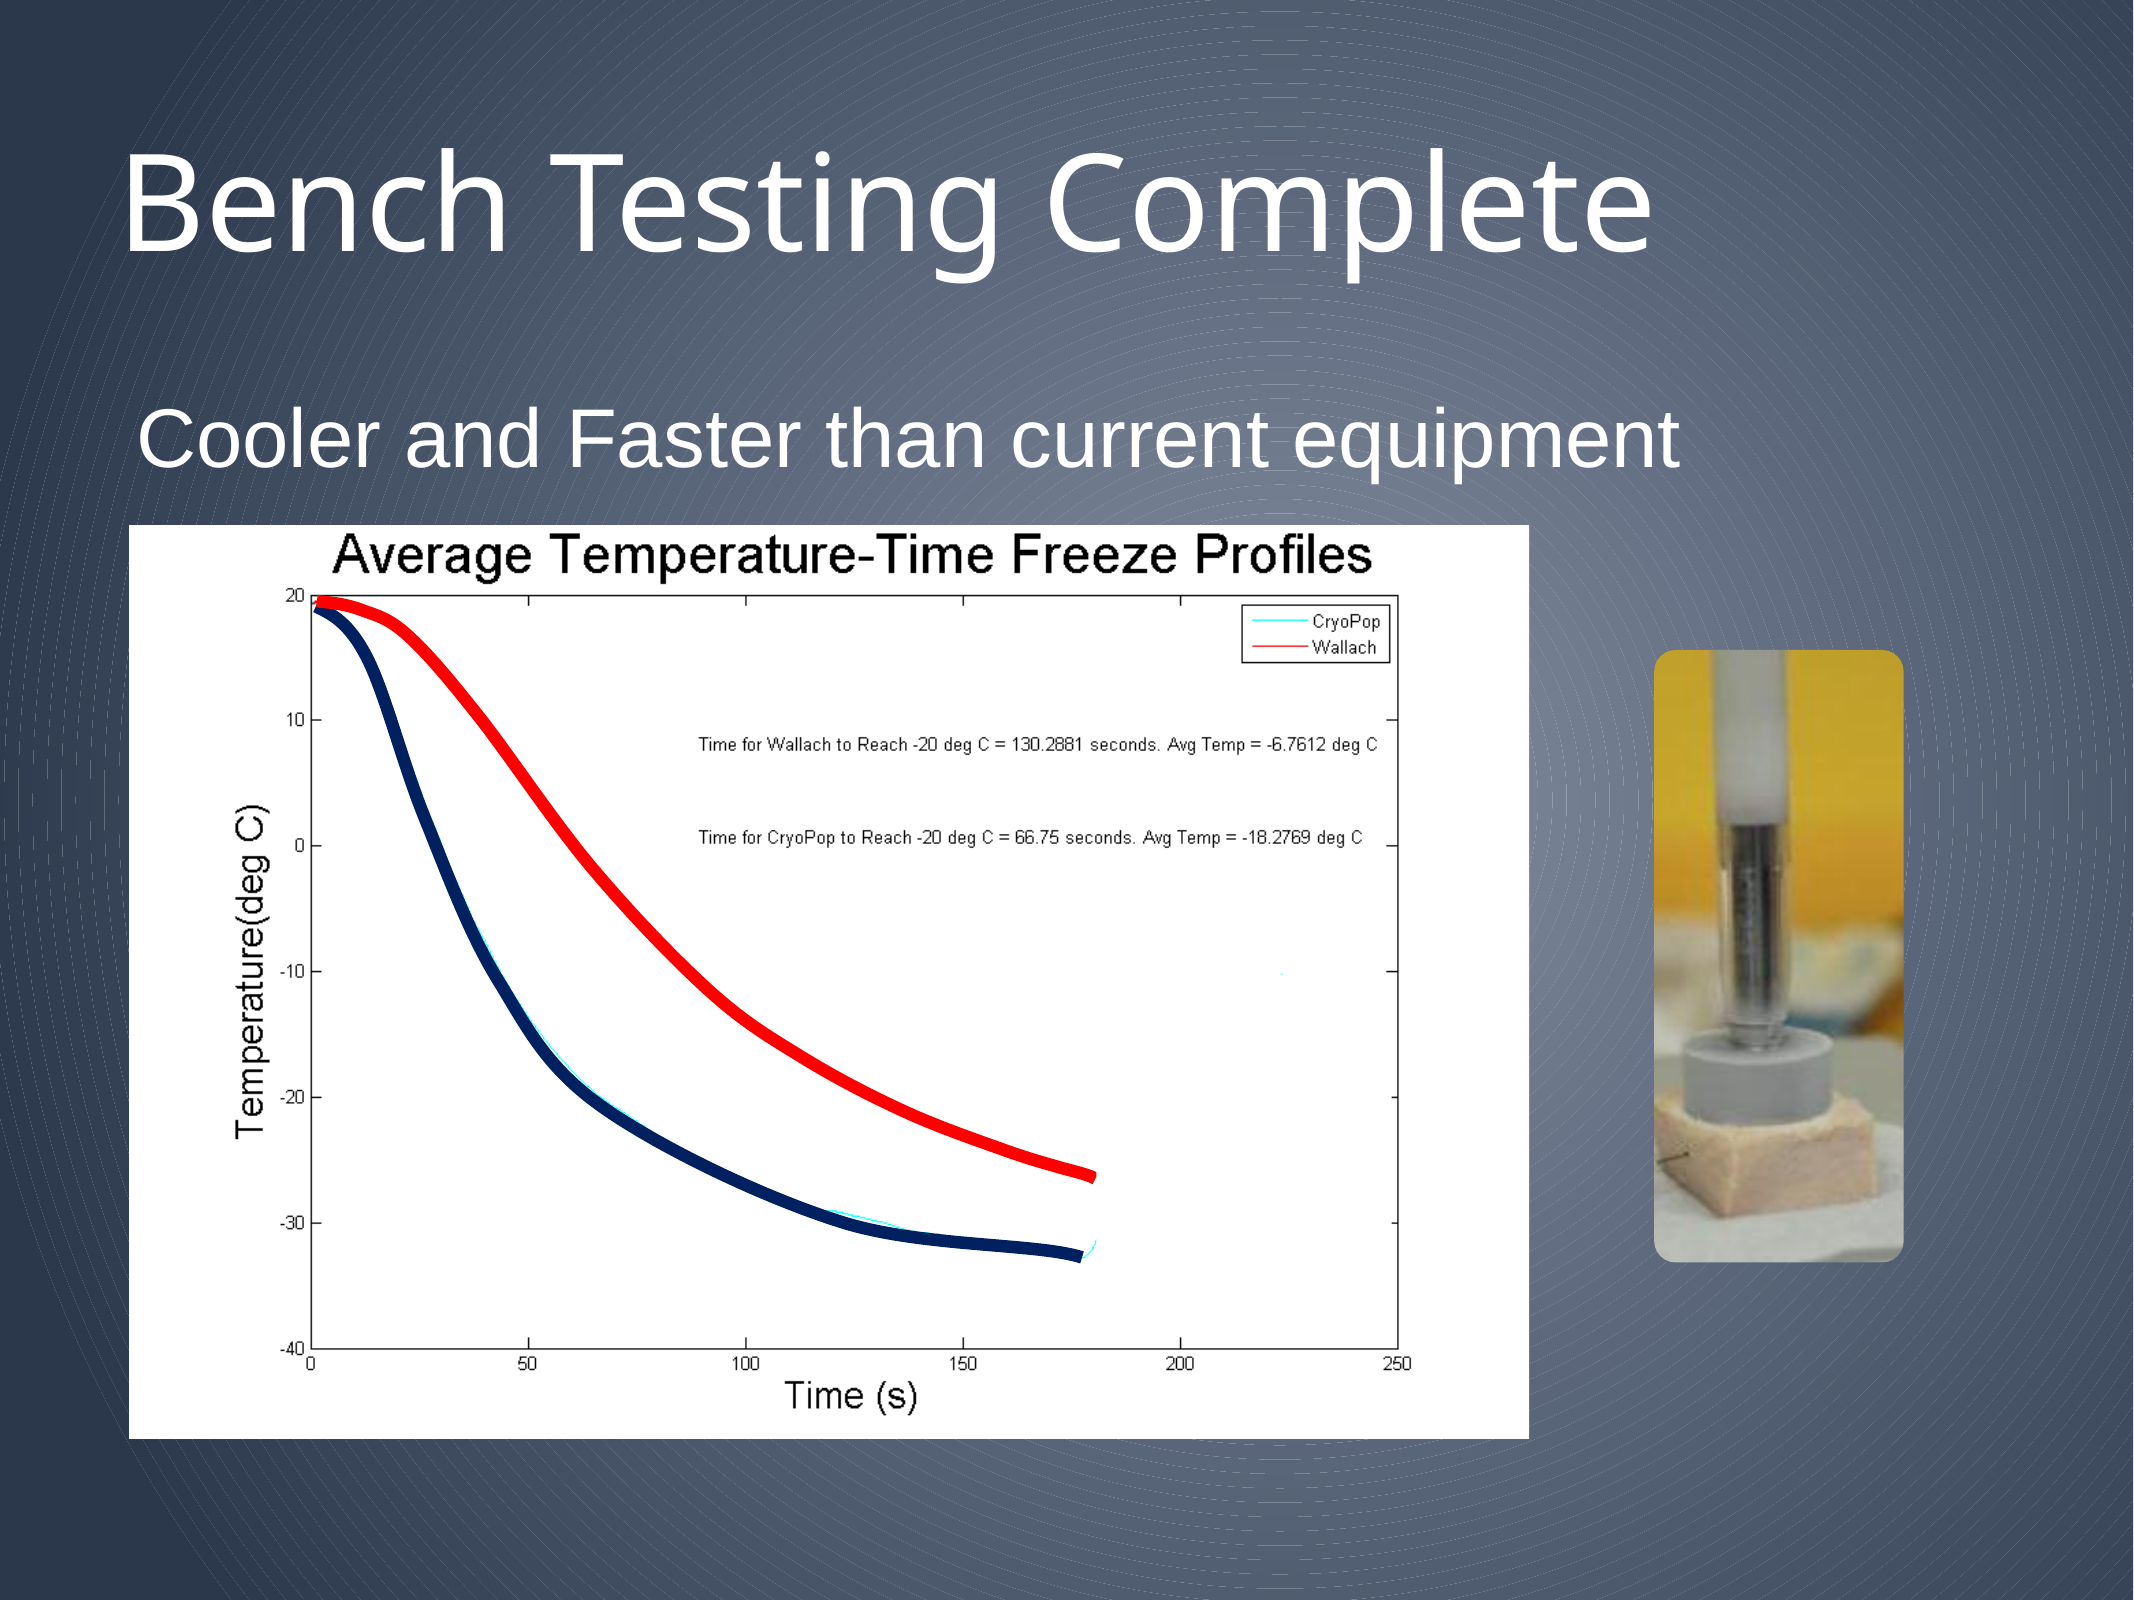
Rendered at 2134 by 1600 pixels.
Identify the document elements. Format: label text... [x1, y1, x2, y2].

picture [128, 524, 1530, 1439]
title Bench Testing Complete [106, 63, 1850, 331]
picture [1653, 649, 1904, 1263]
list Cooler and Faster than current equipment [106, 373, 1850, 501]
